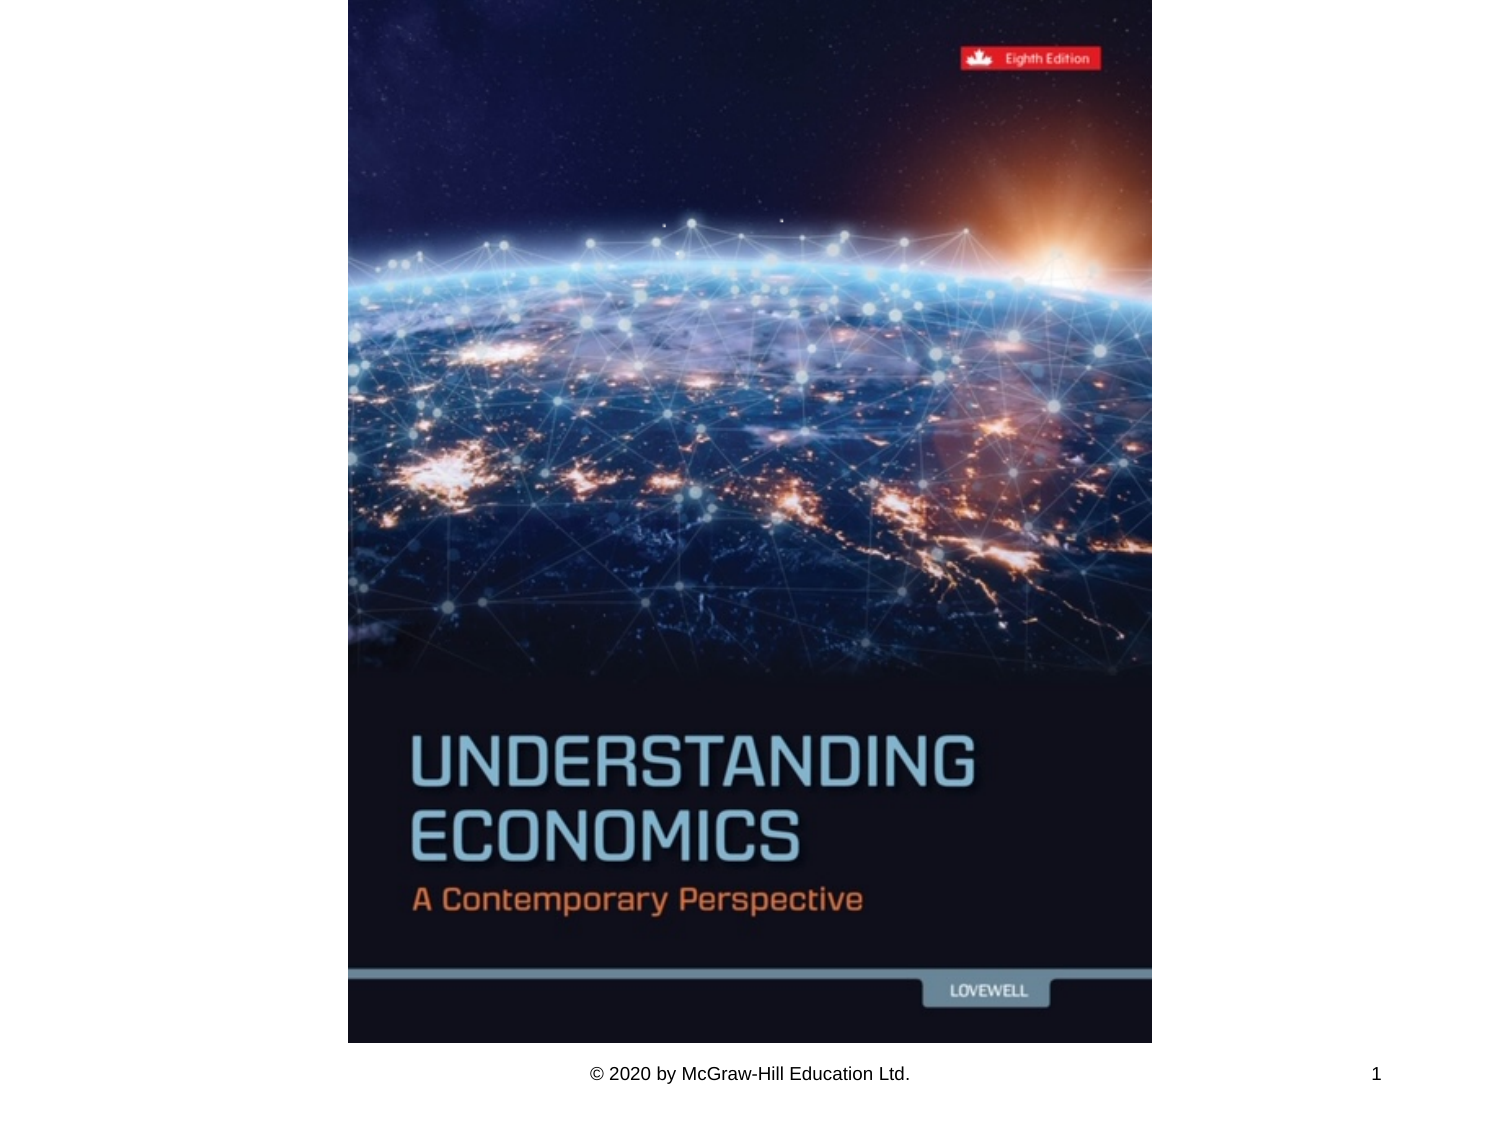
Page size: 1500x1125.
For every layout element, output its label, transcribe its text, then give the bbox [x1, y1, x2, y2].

footer © 2020 by McGraw-Hill Education Ltd. [496, 1043, 1004, 1103]
picture [348, 0, 1152, 1043]
slide_number 1 [1059, 1042, 1397, 1103]
